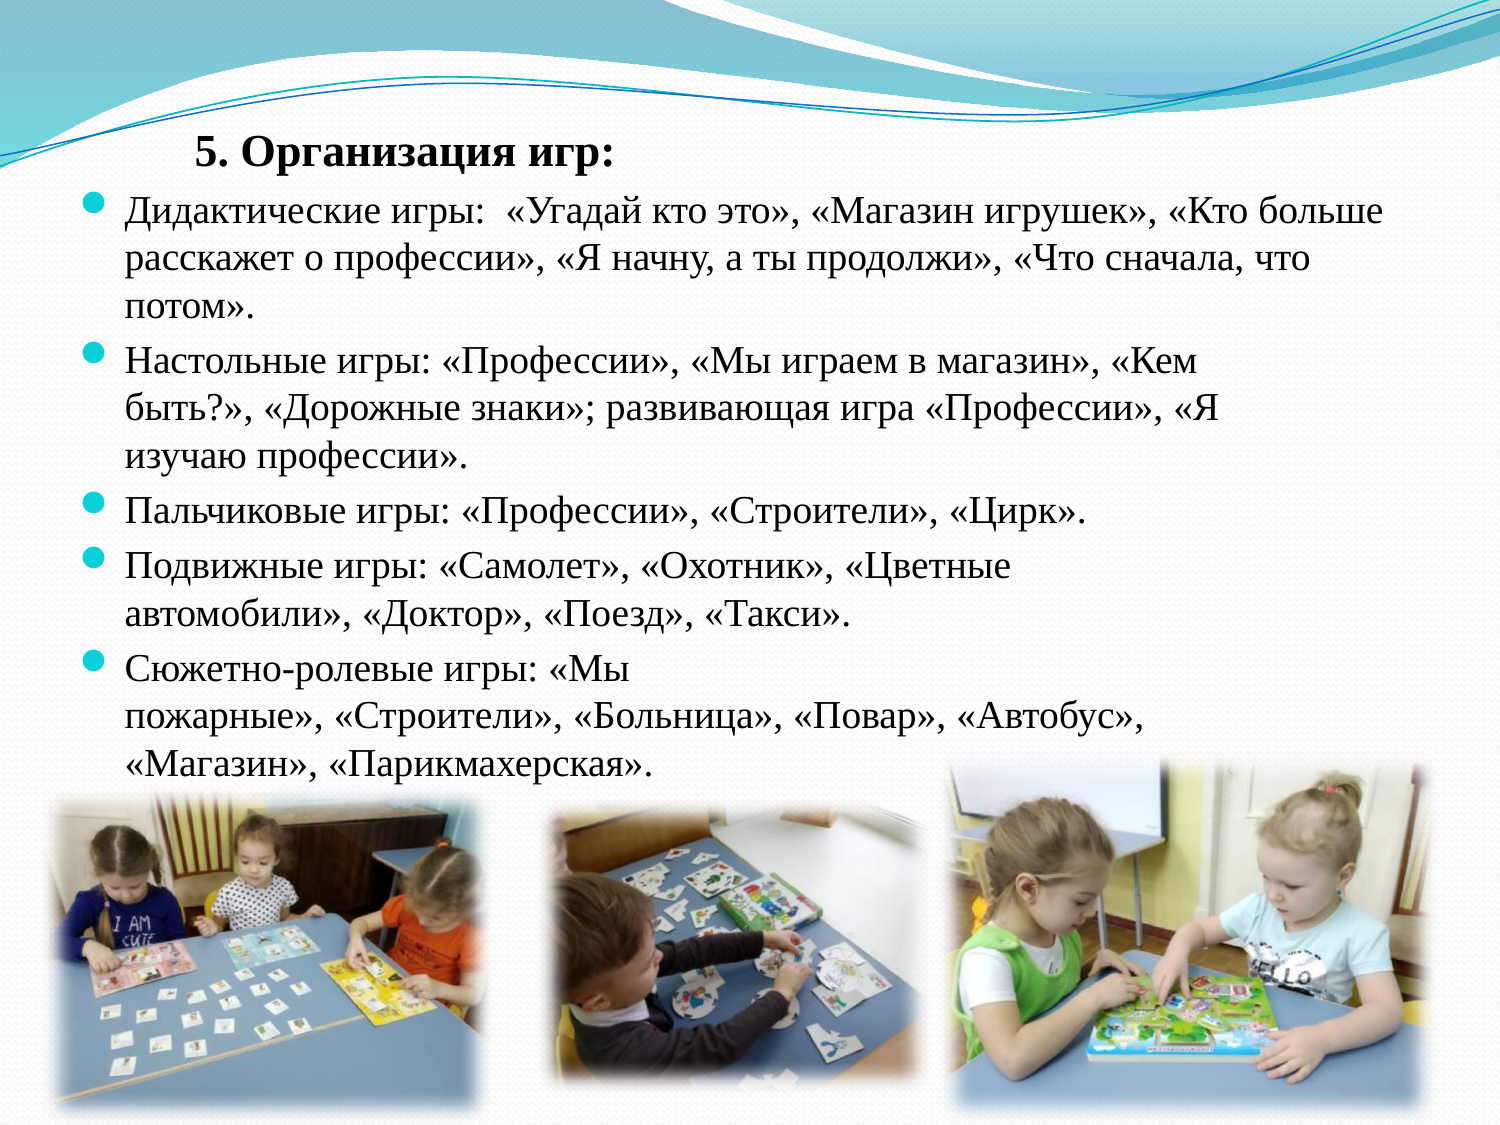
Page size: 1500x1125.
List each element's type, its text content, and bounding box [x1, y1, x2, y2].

picture [938, 751, 1438, 1125]
list 5. Организация игр: Дидактические игры: «Угадай кто это», «Магазин игрушек», «Кто больше расскажет о профессии», «Я начну, а ты продолжи», «Что сначала, что потом». Настольные игры: «Профессии», «Мы играем в магазин», «Кем быть?», «Дорожные знаки»; развивающая игра «Профессии», «Я изучаю профессии». Пальчиковые игры: «Профессии», «Строители», «Цирк». Подвижные игры: «Самолет», «Охотник», «Цветные автомобили», «Доктор», «Поезд», «Такси». Сюжетно-ролевые игры: «Мы пожарные», «Строители», «Больница», «Повар», «Автобус», «Магазин», «Парикмахерская». [64, 113, 1459, 869]
picture [41, 786, 493, 1125]
picture [537, 798, 932, 1095]
